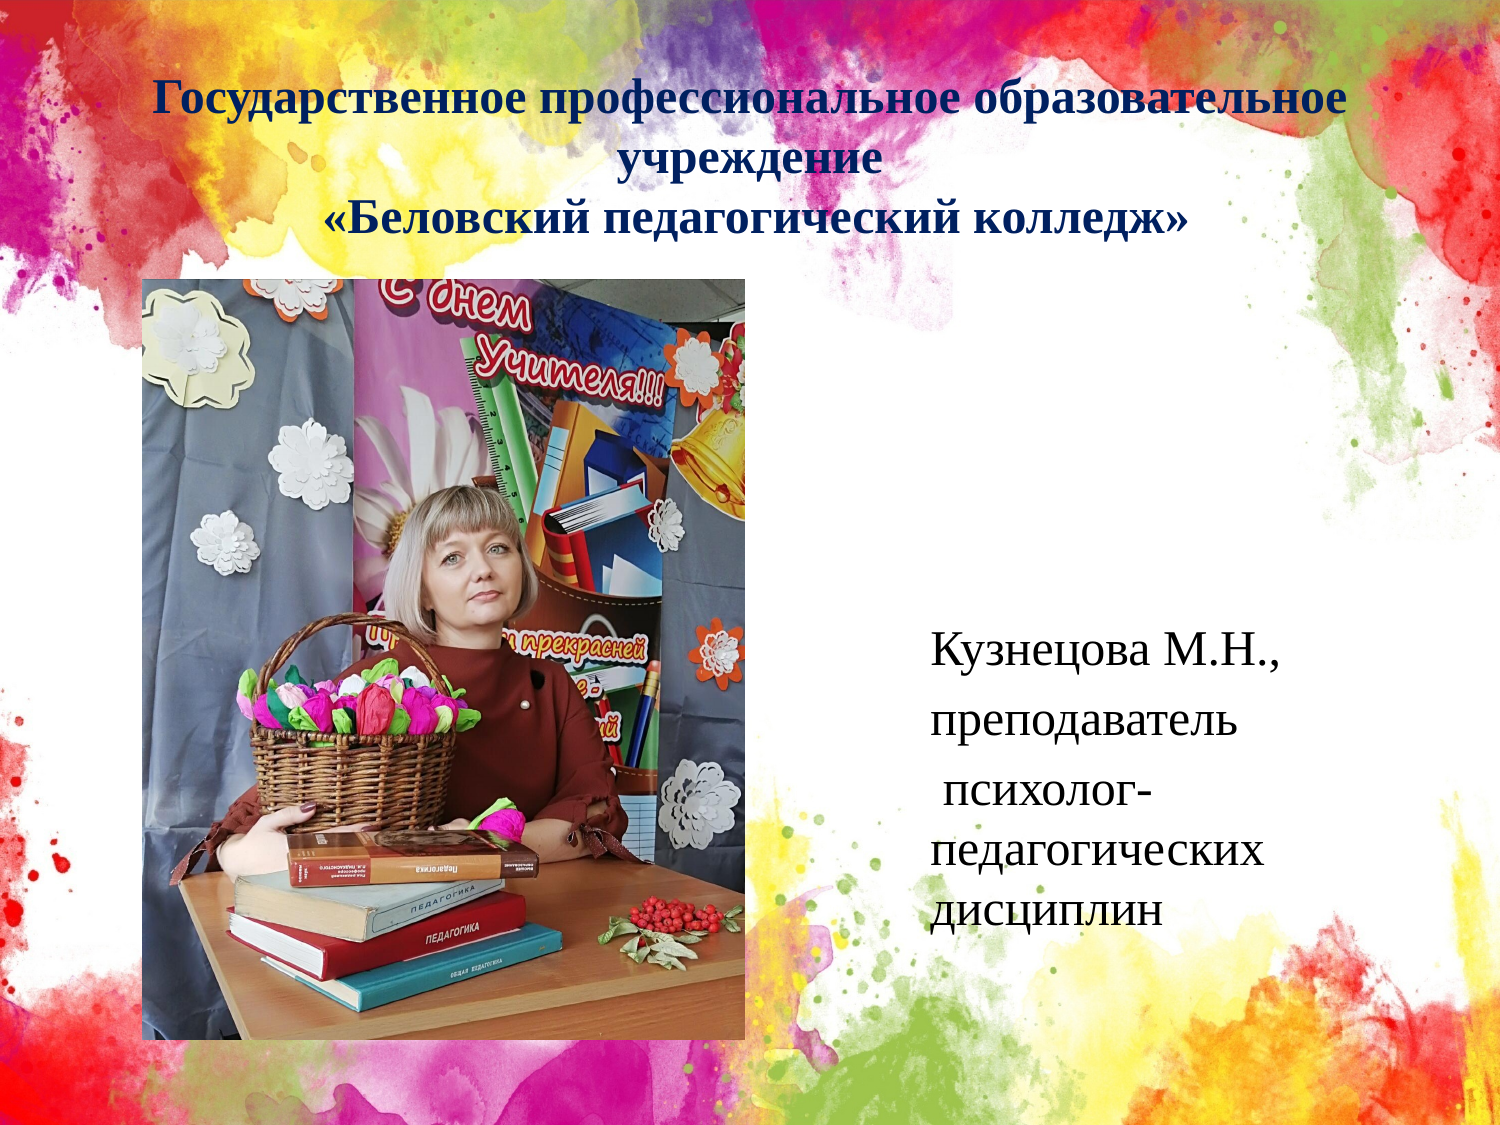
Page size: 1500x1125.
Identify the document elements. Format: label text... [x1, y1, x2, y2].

list Кузнецова М.Н., преподаватель психолог-педагогических дисциплин [915, 314, 1425, 1005]
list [141, 279, 745, 1041]
title Государственное профессиональное образовательное учреждение «Беловский педагогический колледж» [75, 45, 1425, 233]
picture [0, 0, 1500, 1125]
